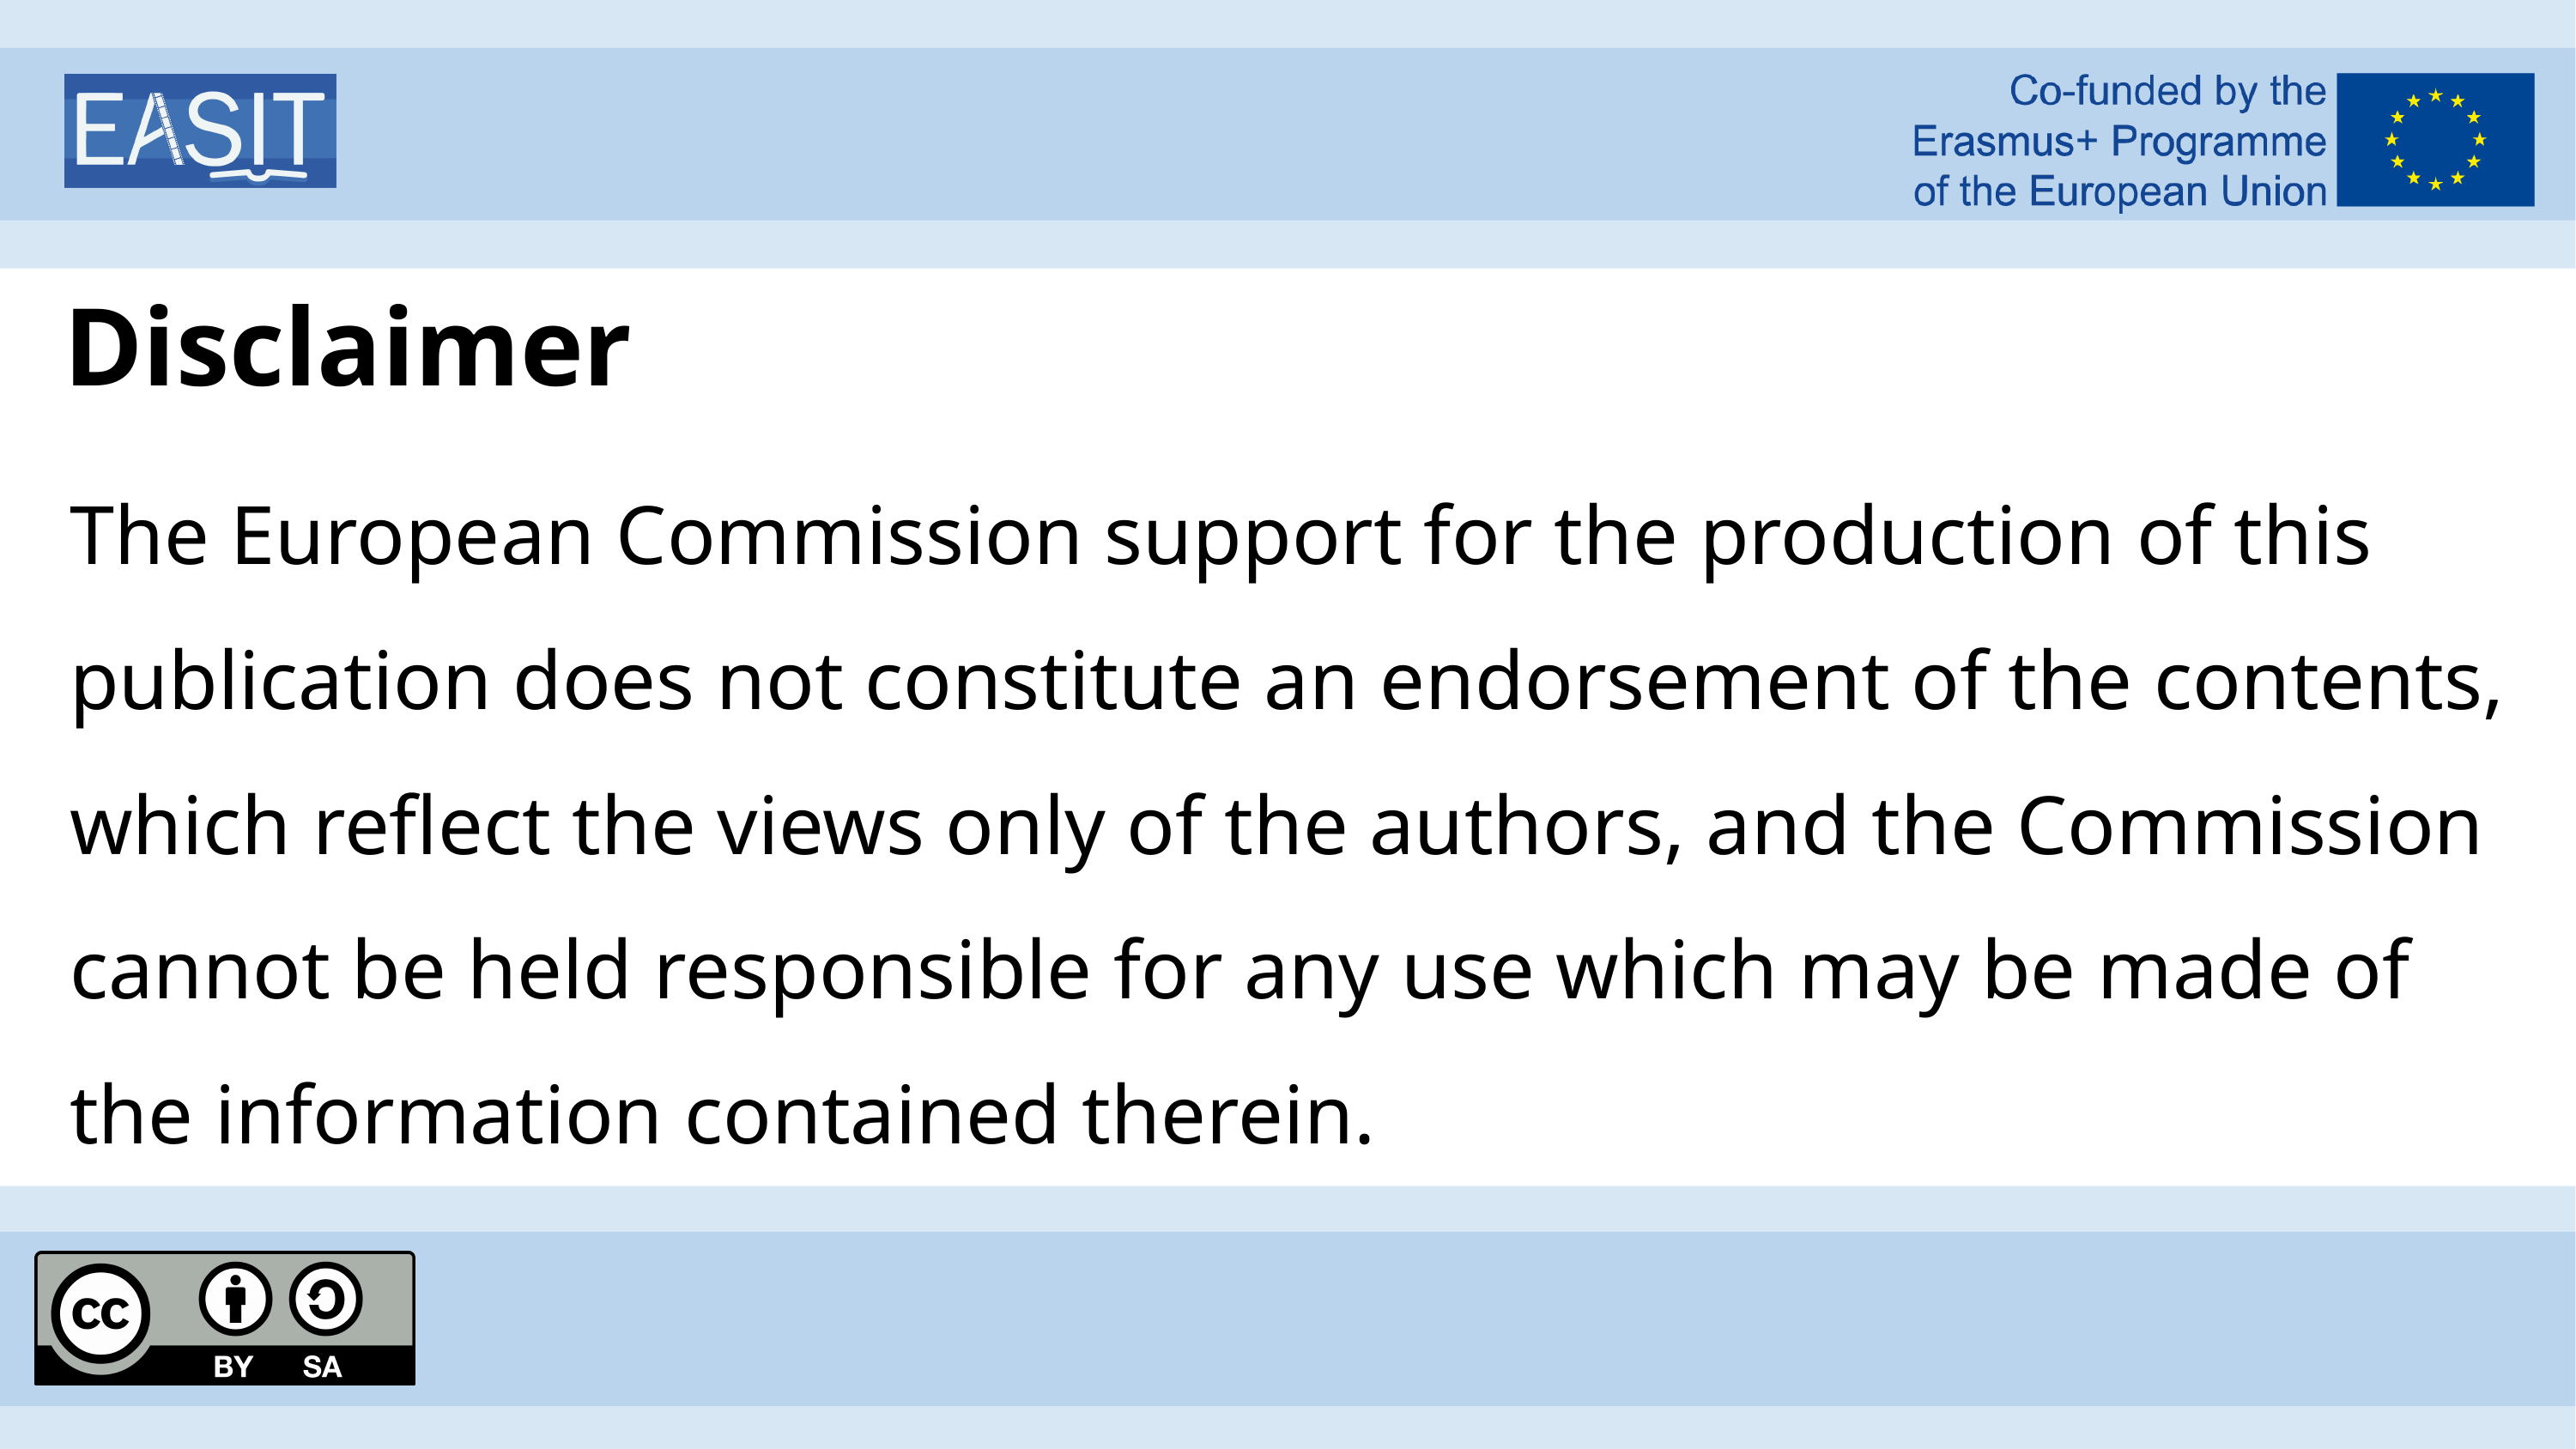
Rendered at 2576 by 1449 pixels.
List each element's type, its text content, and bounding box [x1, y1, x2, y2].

text_box The European Commission support for the production of this publication does not constitute an endorsement of the contents, which reflect the views only of the authors, and the Commission cannot be held responsible for any use which may be made of the information contained therein. [50, 426, 2536, 1154]
picture [33, 1250, 415, 1385]
picture [64, 74, 336, 188]
title Disclaimer [45, 276, 2451, 427]
picture [1893, 68, 2549, 219]
